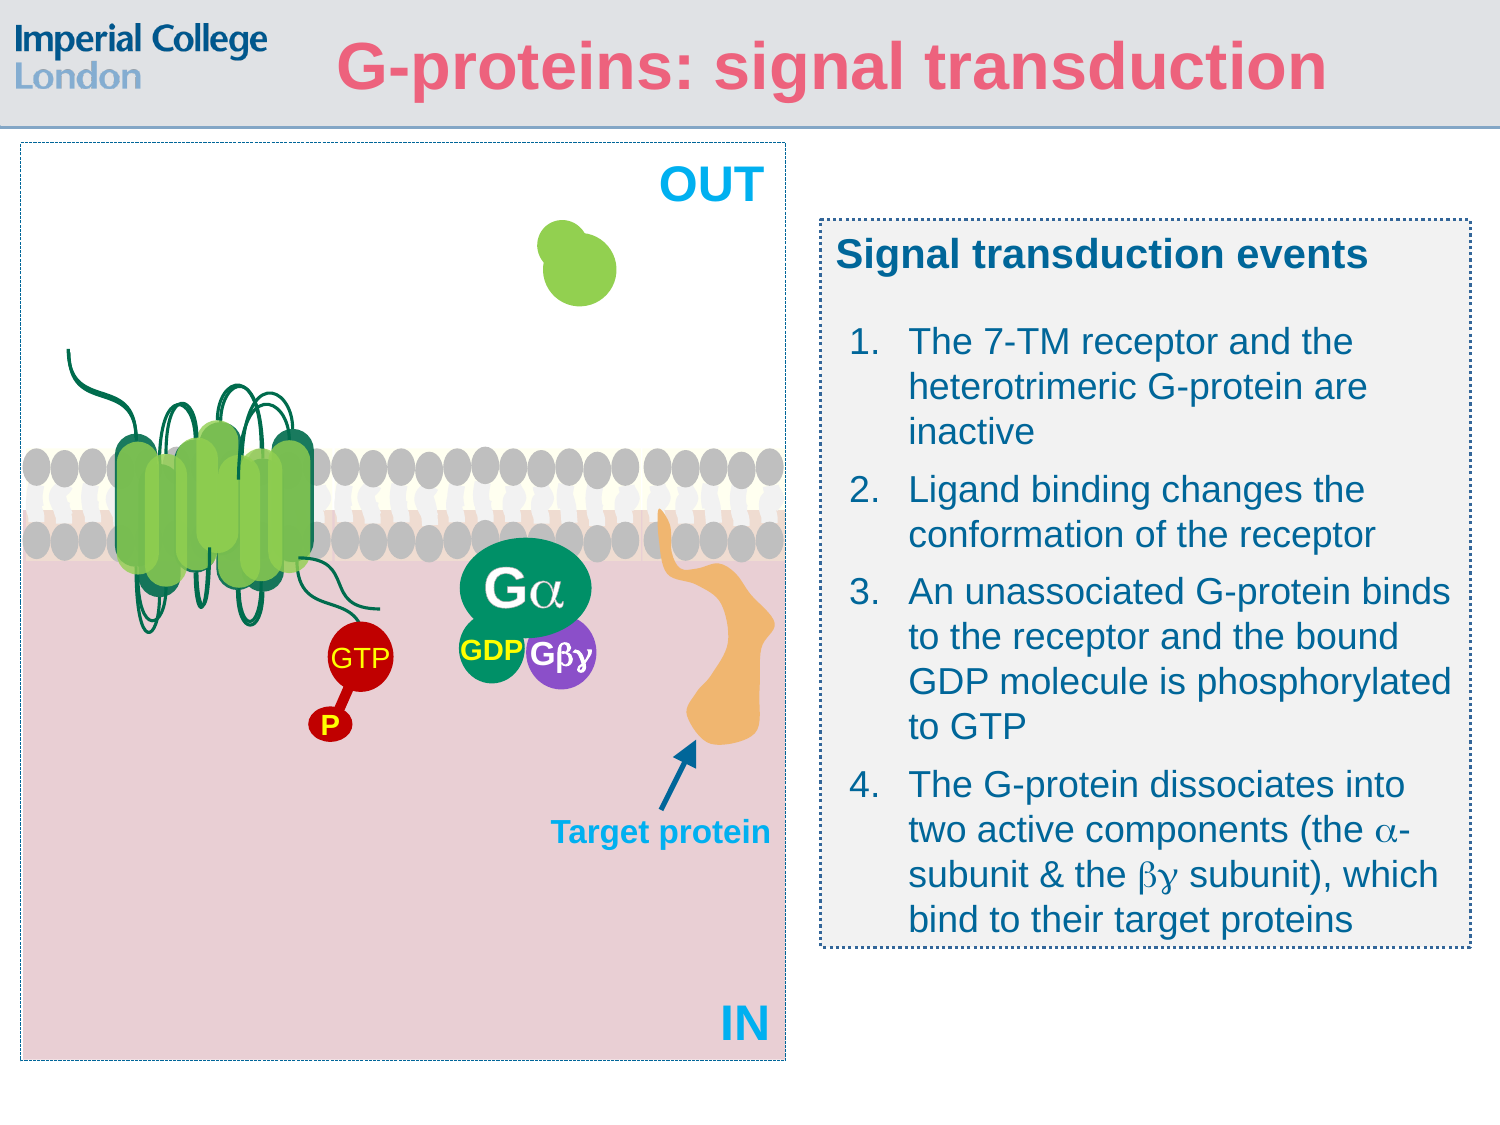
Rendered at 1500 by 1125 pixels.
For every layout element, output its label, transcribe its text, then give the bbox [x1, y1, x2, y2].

text_box GTP [327, 623, 394, 692]
text_box Signal transduction events The 7-TM receptor and the heterotrimeric G-protein are inactive Ligand binding changes the conformation of the receptor An unassociated G-protein binds to the receptor and the bound GDP molecule is phosphorylated to GTP The G-protein dissociates into two active components (the -subunit & the  subunit), which bind to their target proteins [820, 219, 1471, 948]
title G-proteins: signal transduction [336, 10, 1436, 116]
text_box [66, 350, 367, 648]
picture [0, 0, 1500, 129]
text_box GDP [458, 613, 525, 684]
text_box [666, 572, 775, 738]
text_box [533, 223, 621, 303]
text_box IN [705, 982, 786, 1058]
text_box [95, 324, 354, 637]
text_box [371, 446, 786, 563]
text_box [520, 739, 802, 859]
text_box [303, 692, 358, 738]
text_box G [459, 572, 592, 639]
text_box OUT [644, 144, 785, 219]
text_box [20, 142, 786, 446]
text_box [22, 446, 61, 563]
text_box G [526, 619, 597, 690]
text_box [20, 570, 786, 1061]
